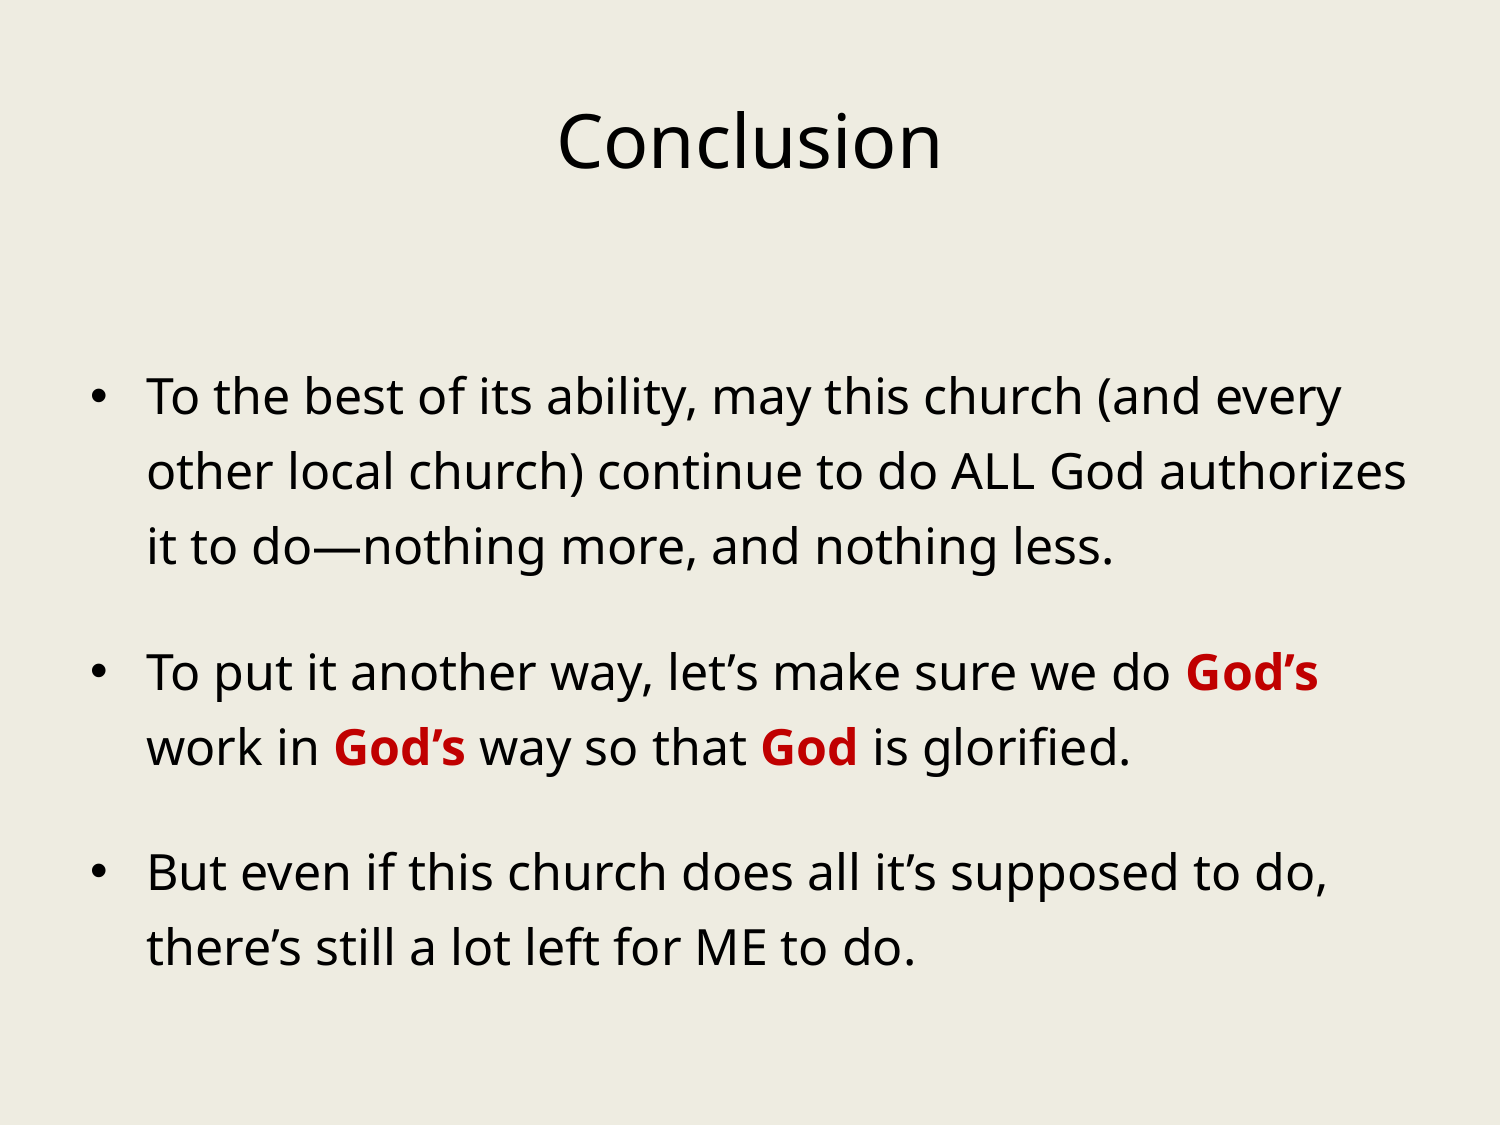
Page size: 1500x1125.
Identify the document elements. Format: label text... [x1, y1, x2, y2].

title Conclusion [75, 45, 1425, 233]
list To the best of its ability, may this church (and every other local church) continue to do ALL God authorizes it to do—nothing more, and nothing less. To put it another way, let’s make sure we do God’s work in God’s way so that God is glorified. But even if this church does all it’s supposed to do, there’s still a lot left for ME to do. [75, 262, 1438, 1063]
